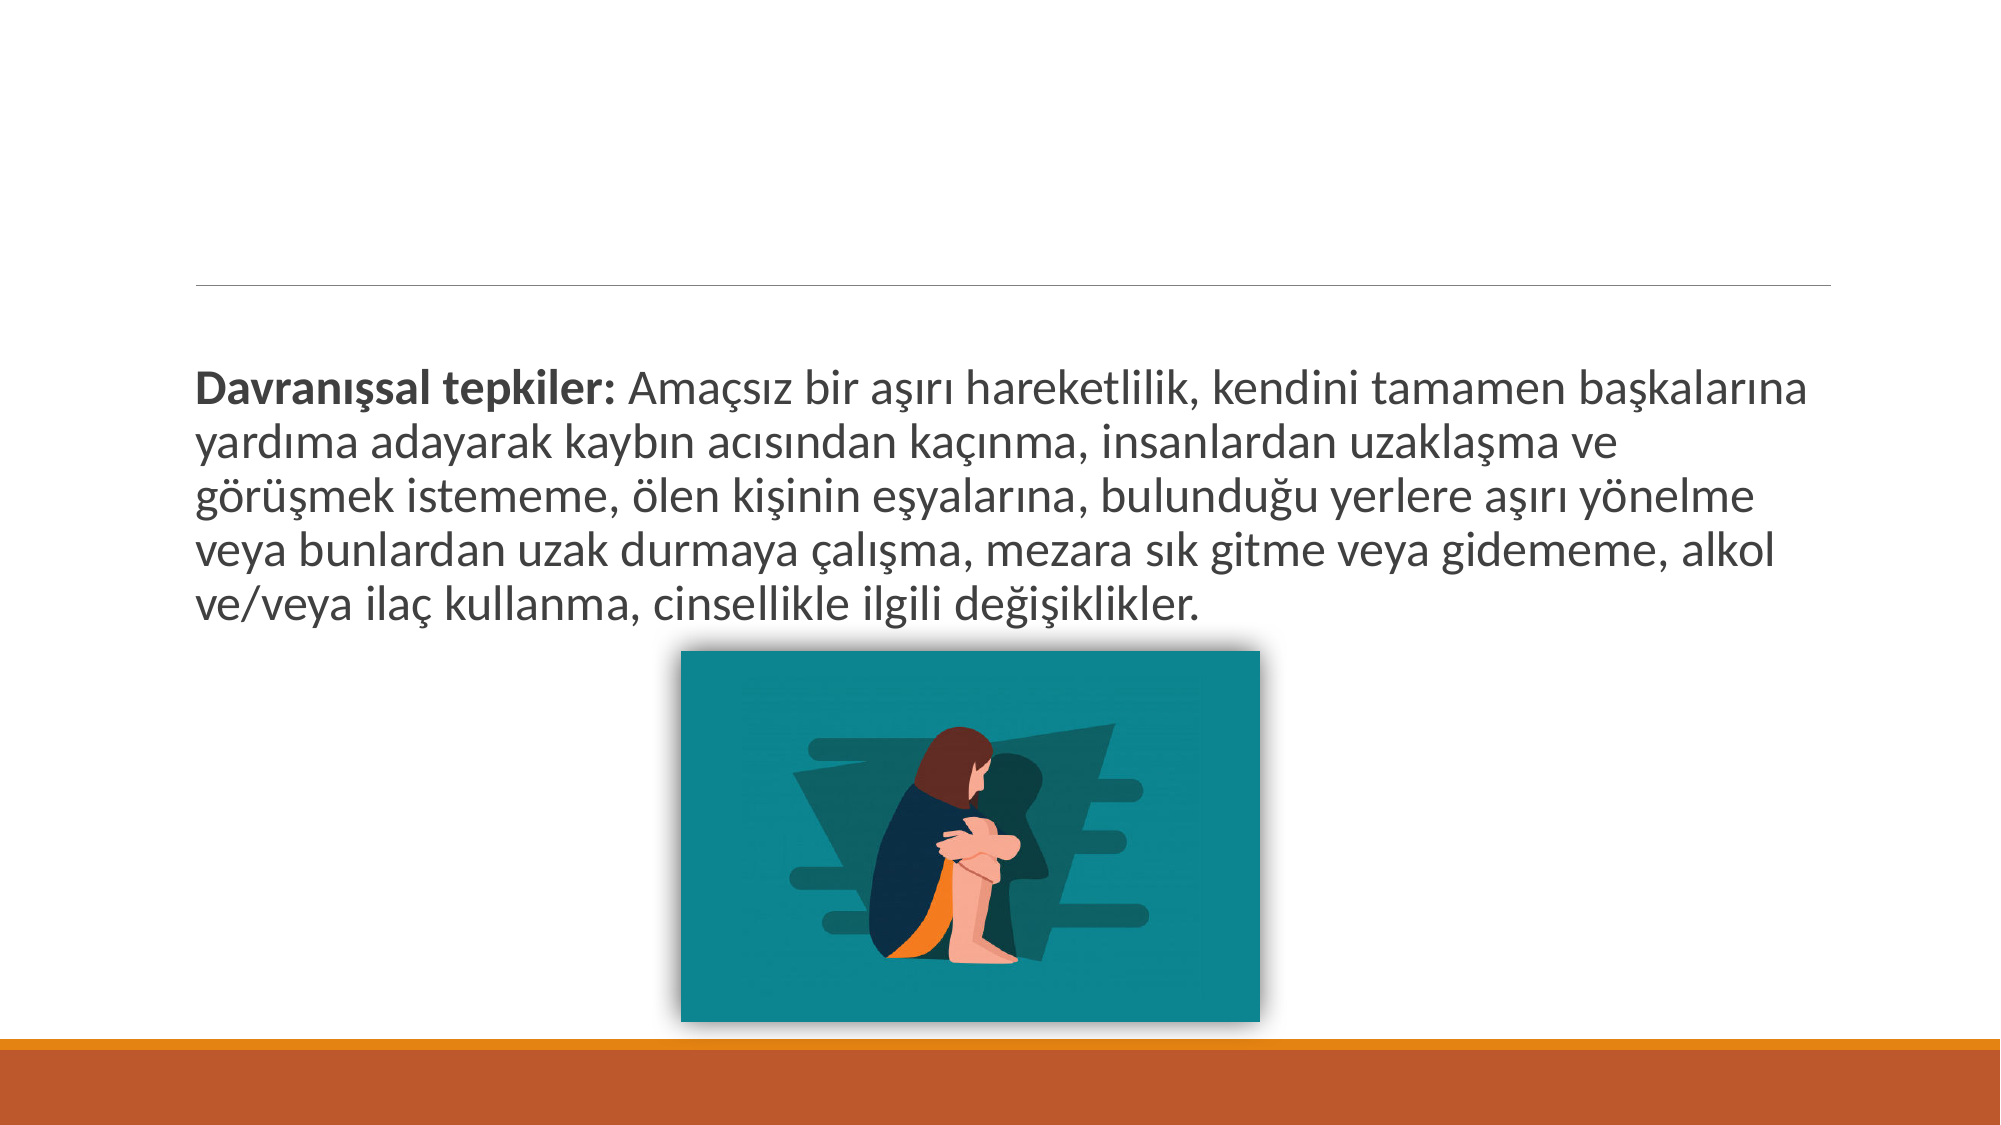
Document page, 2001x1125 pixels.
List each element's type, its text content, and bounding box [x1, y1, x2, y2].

list Davranışsal tepkiler: Amaçsız bir aşırı hareketlilik, kendini tamamen başkalarına yardıma adayarak kaybın acısından kaçınma, insanlardan uzaklaşma ve görüşmek istememe, ölen kişinin eşyalarına, bulunduğu yerlere aşırı yönelme veya bunlardan uzak durmaya çalışma, mezara sık gitme veya gidememe, alkol ve/veya ilaç kullanma, cinsellikle ilgili değişiklikler. [180, 353, 1830, 892]
picture [680, 651, 1260, 1022]
